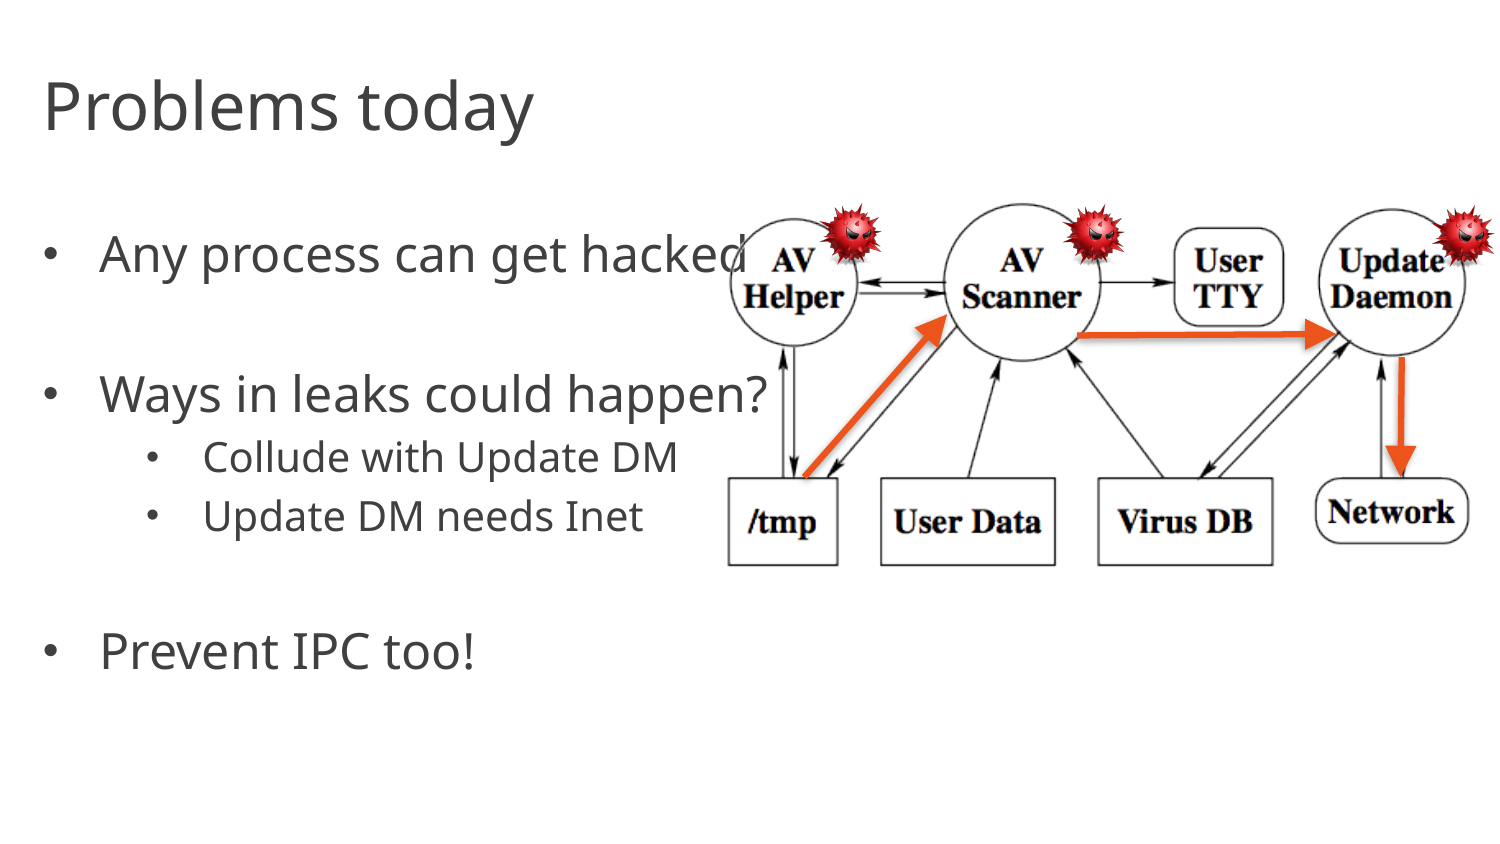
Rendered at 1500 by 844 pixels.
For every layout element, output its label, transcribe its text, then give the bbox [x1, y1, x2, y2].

list Any process can get hacked Ways in leaks could happen? Collude with Update DM Update DM needs Inet Prevent IPC too! [27, 215, 1480, 773]
picture [698, 176, 1500, 587]
title Problems today [27, 33, 1480, 175]
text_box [803, 314, 1402, 478]
